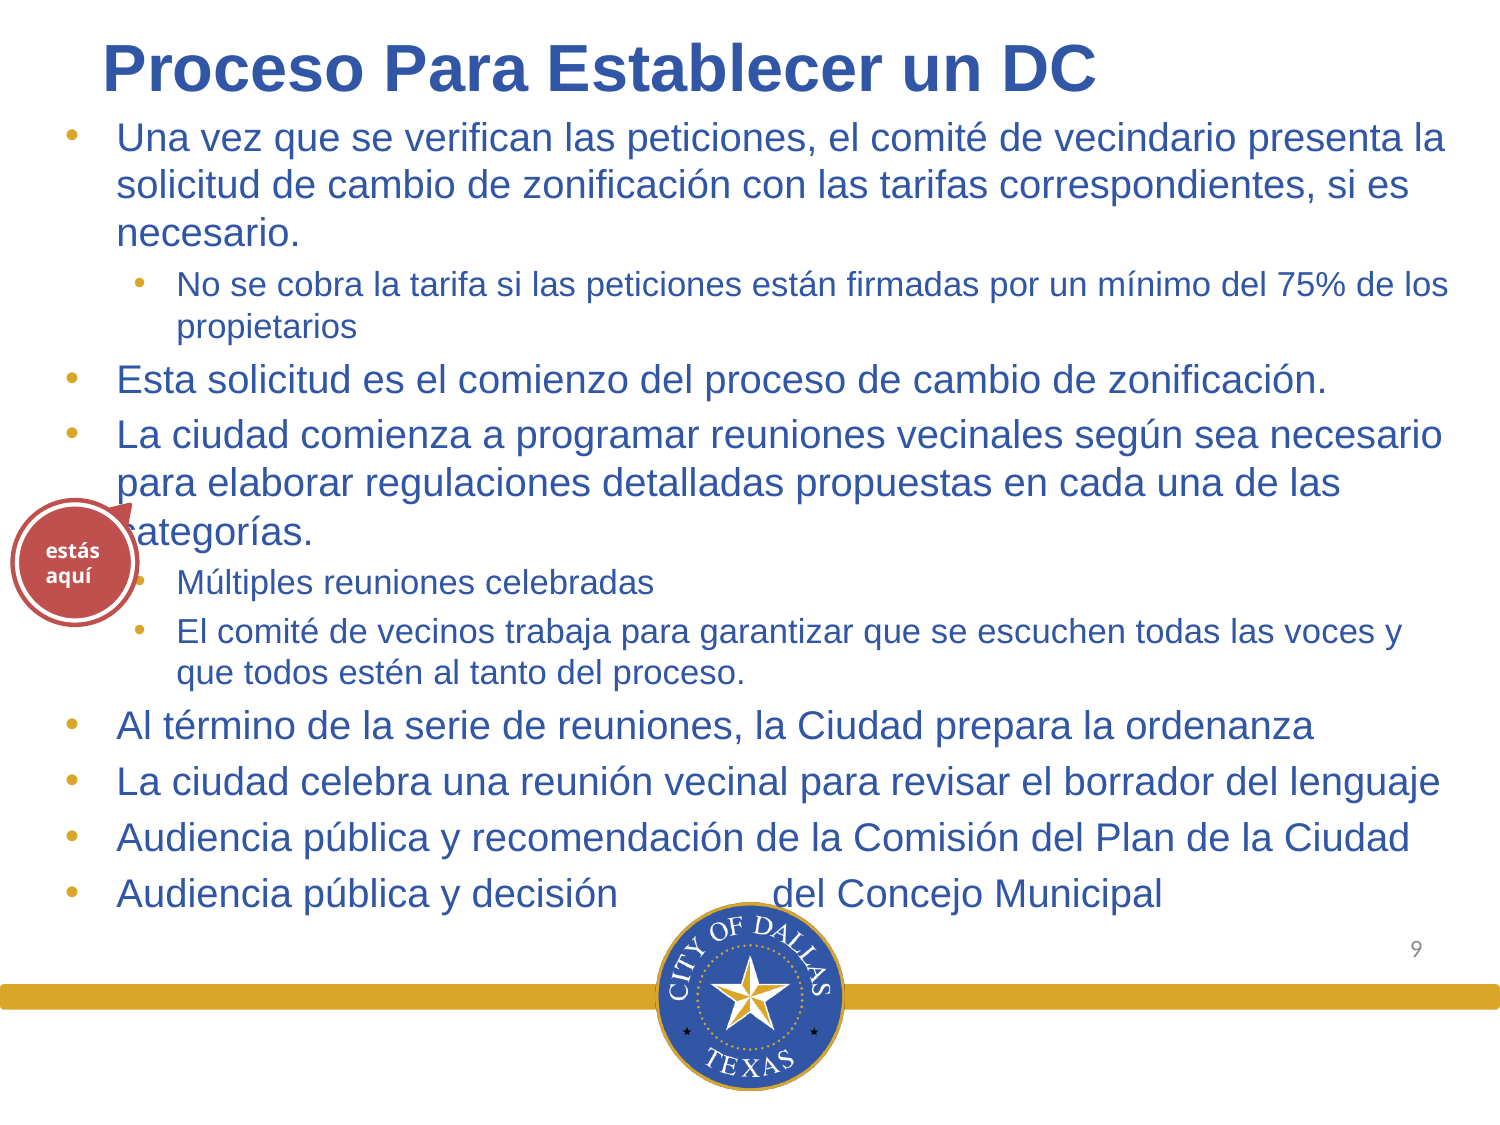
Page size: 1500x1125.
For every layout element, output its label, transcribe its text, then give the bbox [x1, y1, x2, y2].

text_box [12, 499, 138, 626]
slide_number 9 [1100, 917, 1438, 978]
title Proceso Para Establecer un DC [87, 0, 1438, 130]
list Una vez que se verifican las peticiones, el comité de vecindario presenta la solicitud de cambio de zonificación con las tarifas correspondientes, si es necesario. No se cobra la tarifa si las peticiones están firmadas por un mínimo del 75% de los propietarios Esta solicitud es el comienzo del proceso de cambio de zonificación. La ciudad comienza a programar reuniones vecinales según sea necesario para elaborar regulaciones detalladas propuestas en cada una de las categorías. Múltiples reuniones celebradas El comité de vecinos trabaja para garantizar que se escuchen todas las voces y que todos estén al tanto del proceso. Al término de la serie de reuniones, la Ciudad prepara la ordenanza La ciudad celebra una reunión vecinal para revisar el borrador del lenguaje Audiencia pública y recomendación de la Comisión del Plan de la Ciudad Audiencia pública y decisión del Concejo Municipal [50, 103, 1475, 938]
picture [655, 938, 845, 1091]
